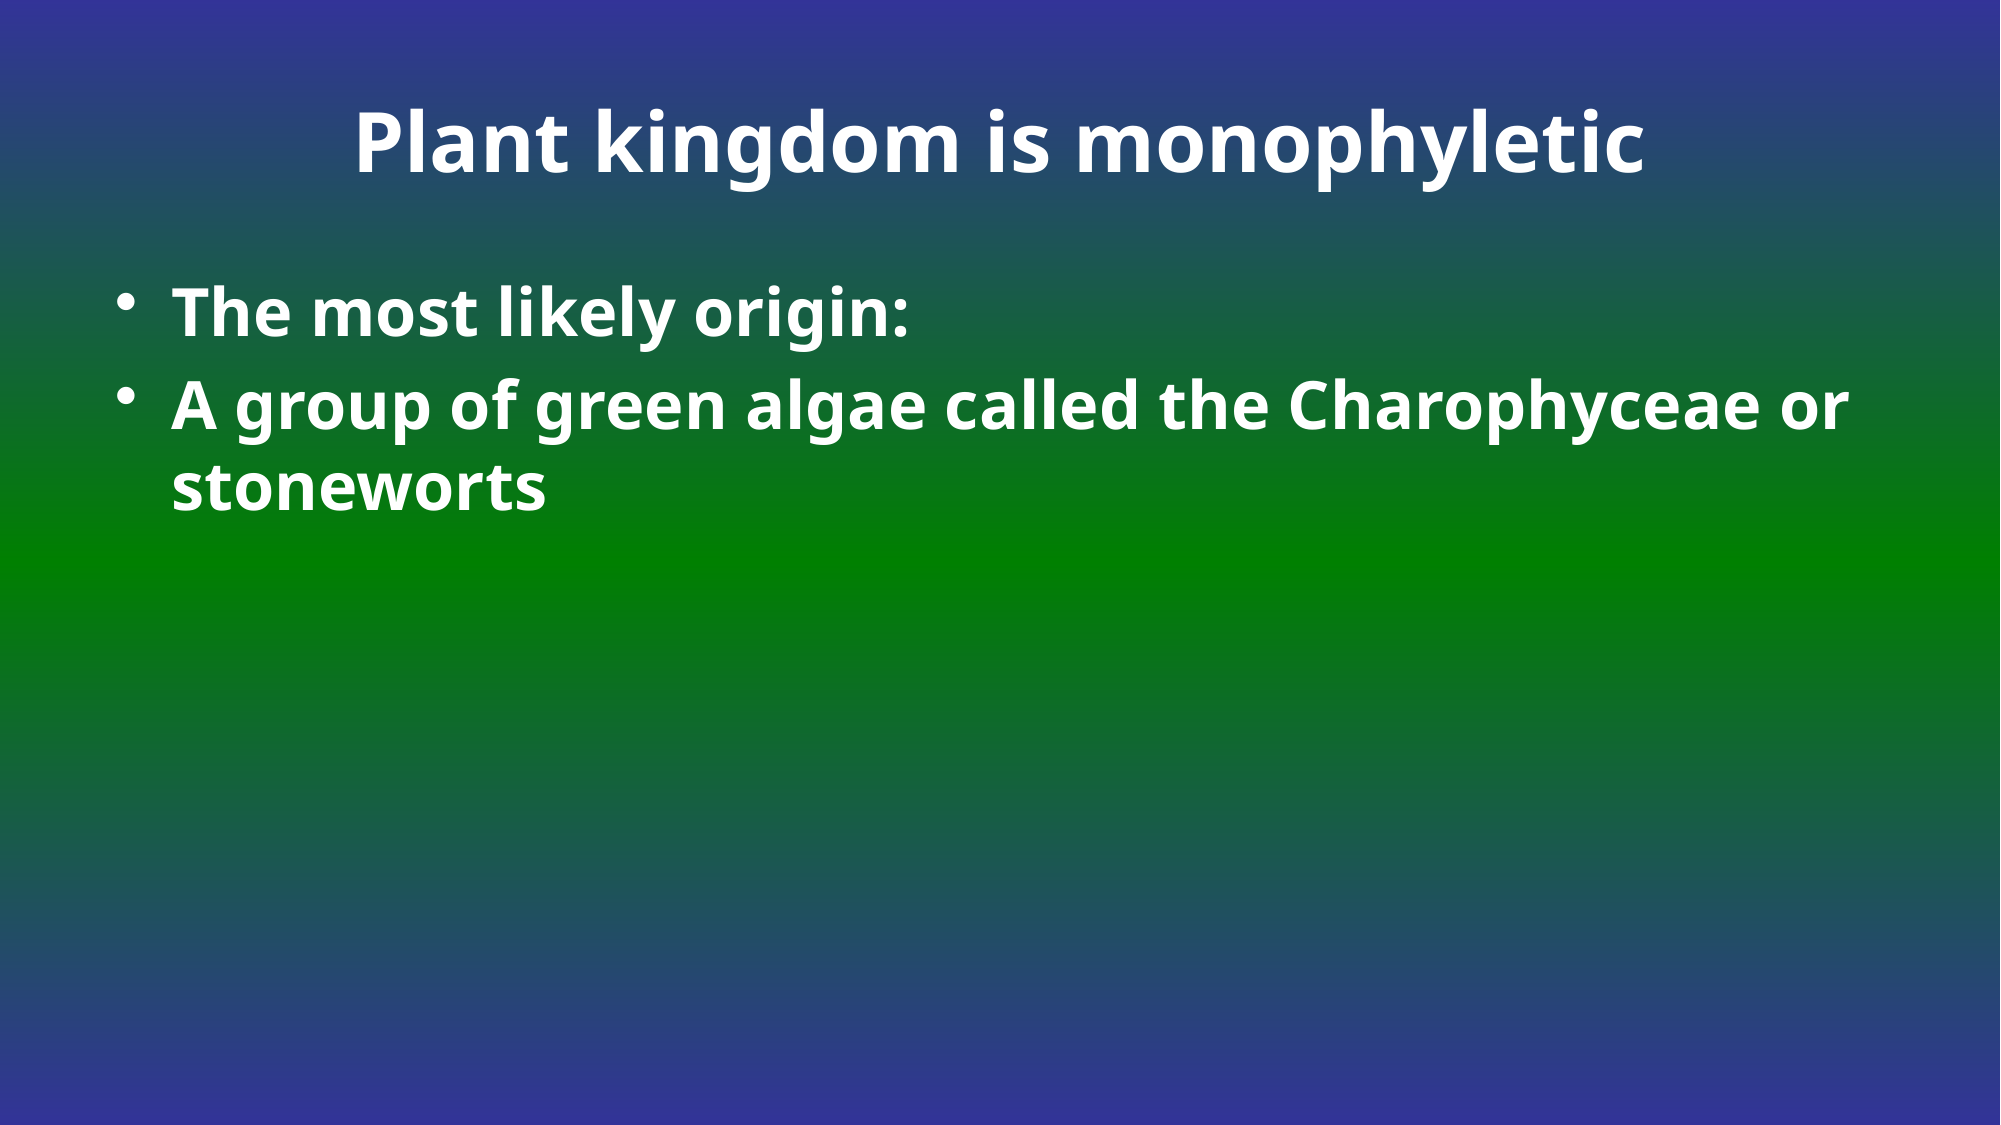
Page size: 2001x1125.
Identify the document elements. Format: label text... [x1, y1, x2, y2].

list The most likely origin: A group of green algae called the Charophyceae or stoneworts [99, 262, 1900, 1005]
title Plant kingdom is monophyletic [99, 45, 1900, 233]
